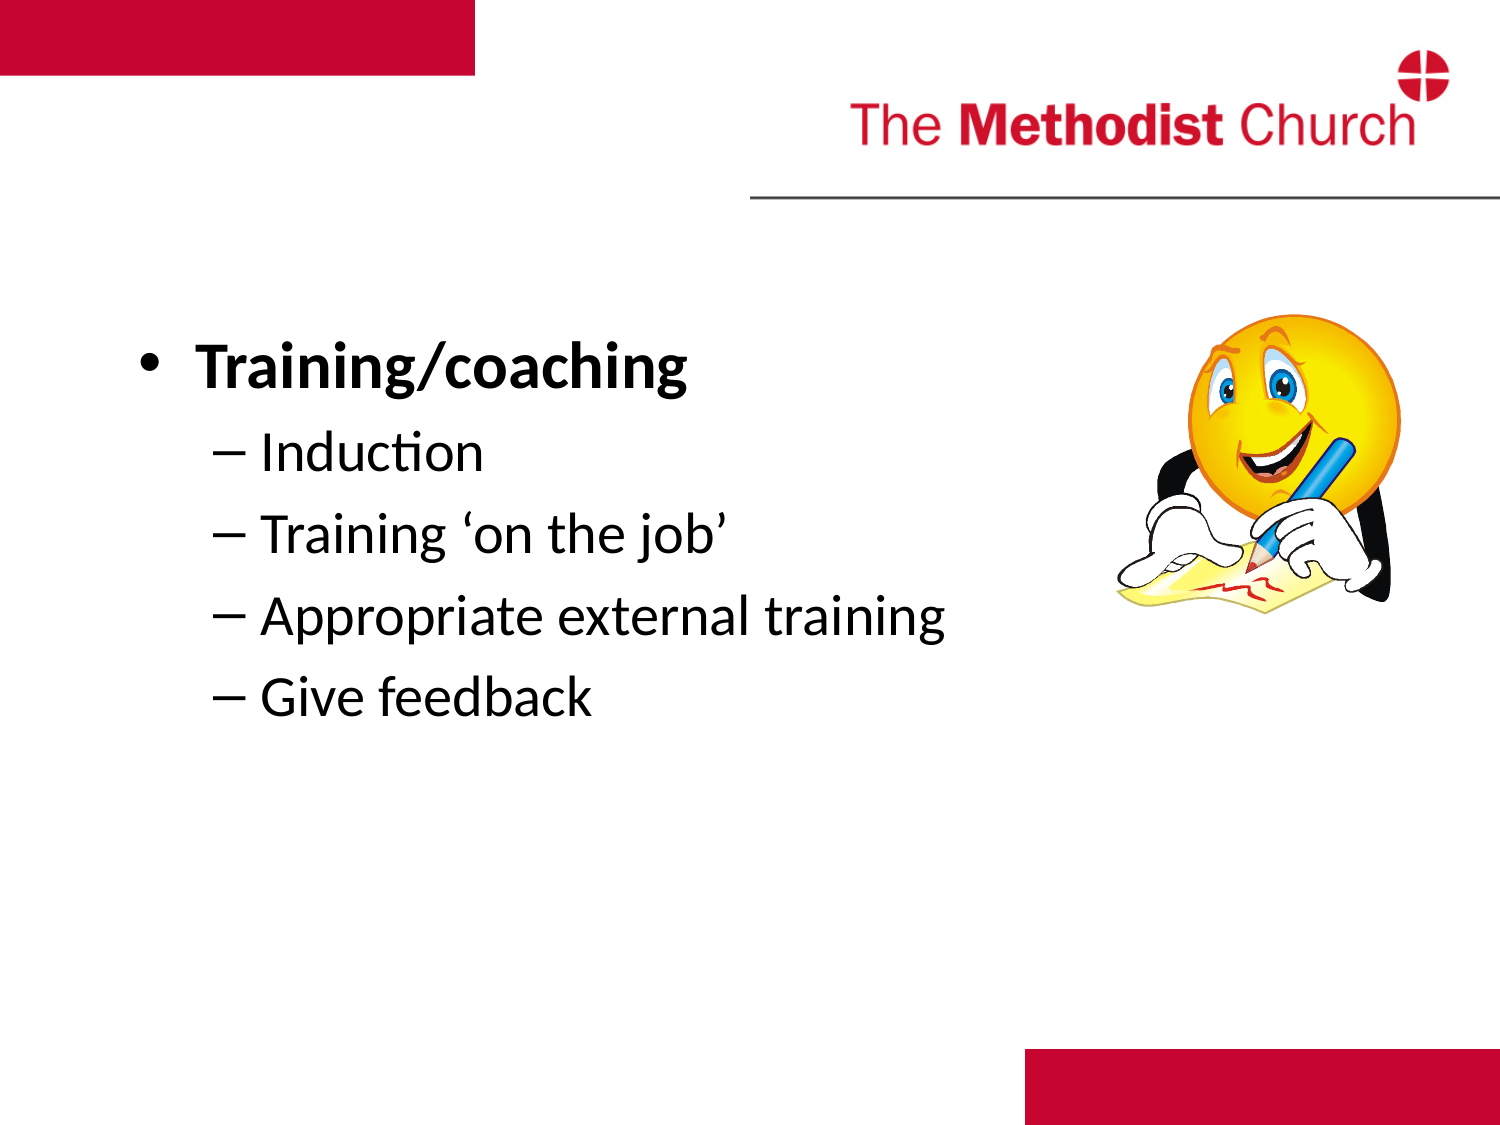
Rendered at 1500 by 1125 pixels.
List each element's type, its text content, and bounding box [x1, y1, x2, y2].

picture [1115, 314, 1402, 615]
list Training/coaching Induction Training ‘on the job’ Appropriate external training Give feedback [123, 314, 1425, 1005]
picture [750, 0, 1500, 216]
